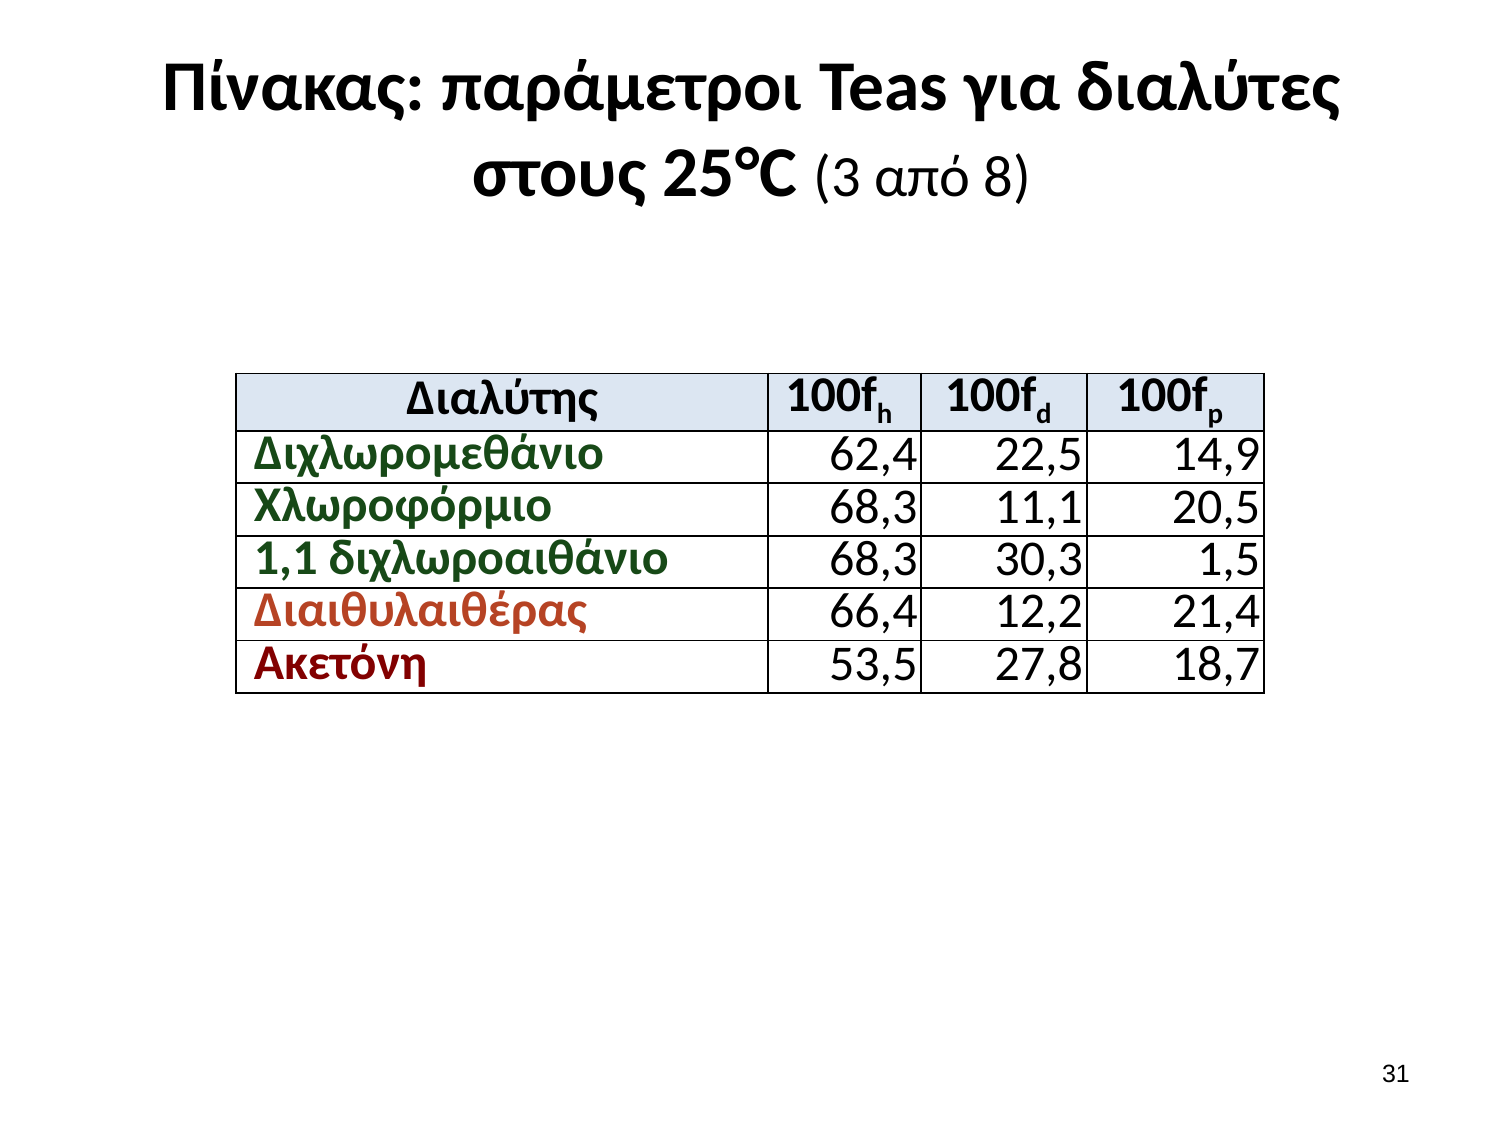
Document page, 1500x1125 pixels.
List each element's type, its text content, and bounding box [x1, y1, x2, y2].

table_header 100fd [922, 374, 1086, 430]
table_cell Ακετόνη [237, 641, 767, 692]
table_cell 1,5 [1088, 537, 1263, 587]
table_cell 1,1 διχλωροαιθάνιο [237, 537, 767, 587]
table_cell 12,2 [922, 589, 1086, 640]
table_header 100fh [769, 374, 920, 430]
table_header Διαλύτης [237, 374, 767, 430]
table_cell Χλωροφόρμιο [237, 484, 767, 535]
table_cell 30,3 [922, 537, 1086, 587]
table_cell 22,5 [922, 432, 1086, 482]
table_cell 53,5 [769, 641, 920, 692]
table_cell 21,4 [1088, 589, 1263, 640]
table_cell 11,1 [922, 484, 1086, 535]
table_cell 68,3 [769, 484, 920, 535]
table_cell 66,4 [769, 589, 920, 640]
table_cell 14,9 [1088, 432, 1263, 482]
table_cell 62,4 [769, 432, 920, 482]
table_cell 68,3 [769, 537, 920, 587]
table_cell Διαιθυλαιθέρας [237, 589, 767, 640]
table_cell 27,8 [922, 641, 1086, 692]
table_cell 20,5 [1088, 484, 1263, 535]
table_cell Διχλωρομεθάνιο [237, 432, 767, 482]
table_cell 18,7 [1088, 641, 1263, 692]
title Πίνακας: παράμετροι Teas για διαλύτες στους 25°C (3 από 8) [76, 30, 1427, 219]
slide_number 30 [1074, 1042, 1425, 1103]
table_header 100fp [1088, 374, 1263, 430]
